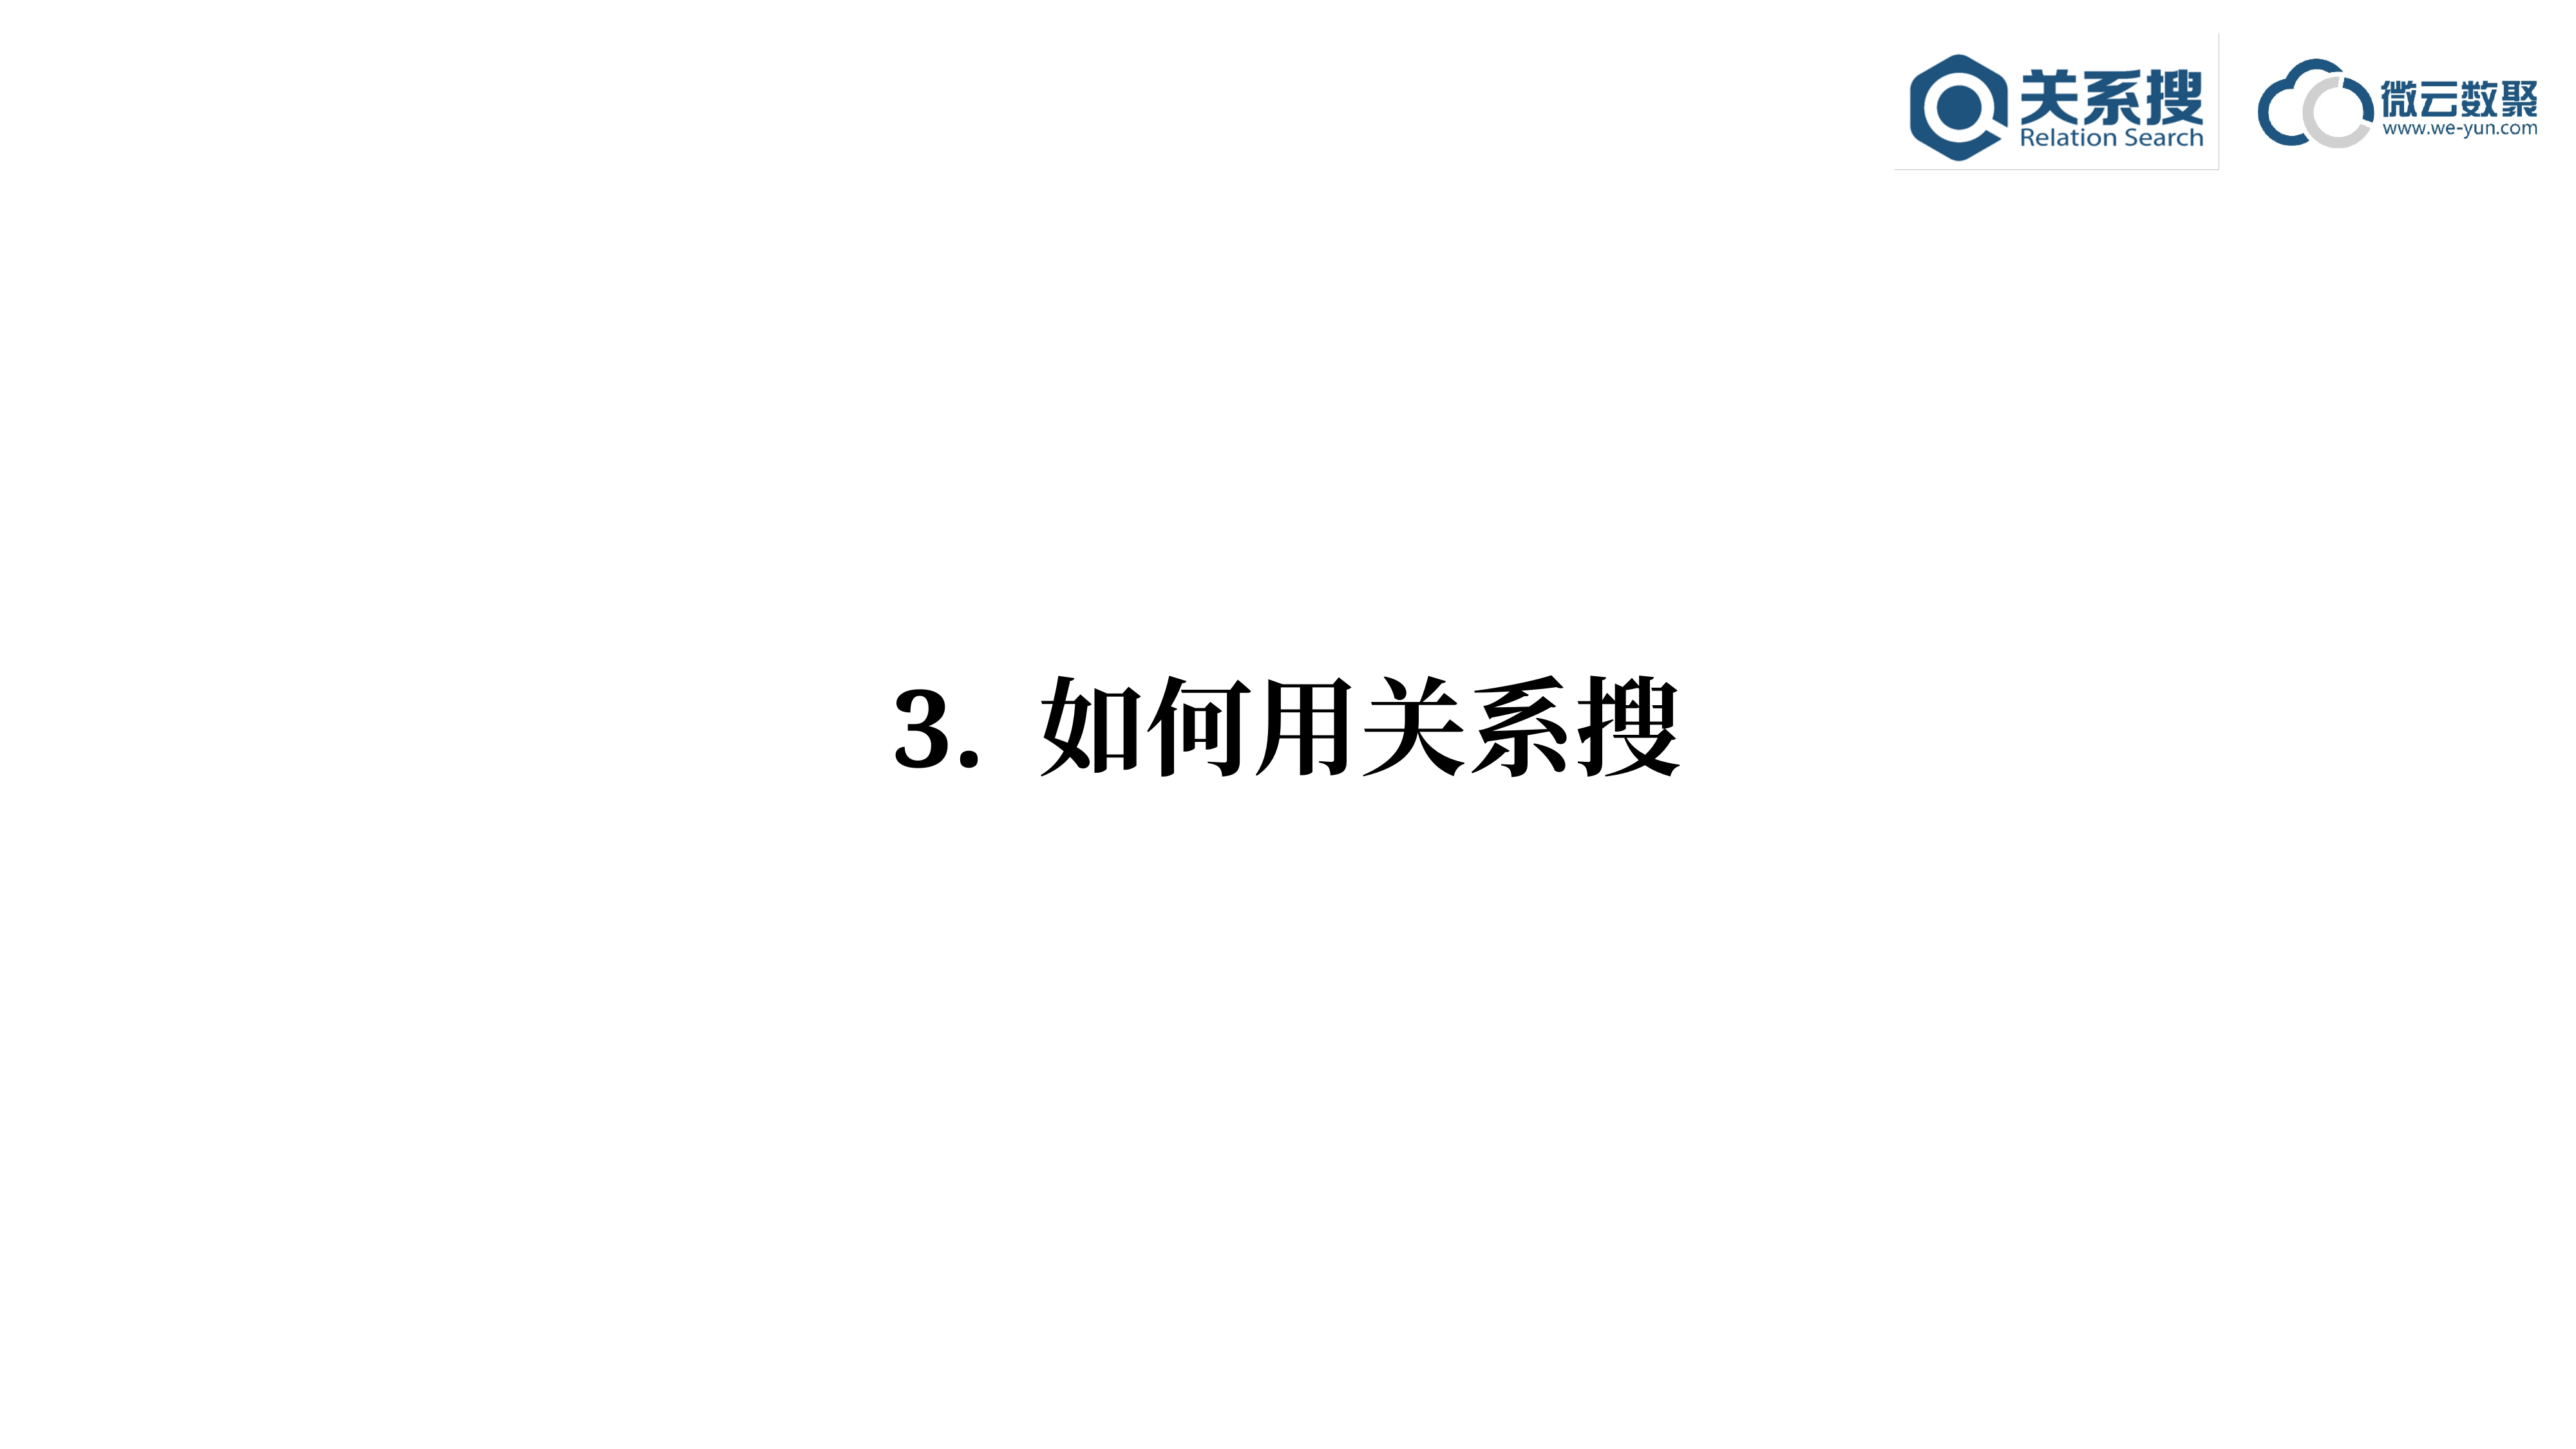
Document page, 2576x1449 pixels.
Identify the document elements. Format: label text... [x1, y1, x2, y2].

text_box 3. 如何用关系搜 [735, 654, 1841, 795]
picture [2233, 14, 2557, 191]
picture [1895, 33, 2220, 171]
